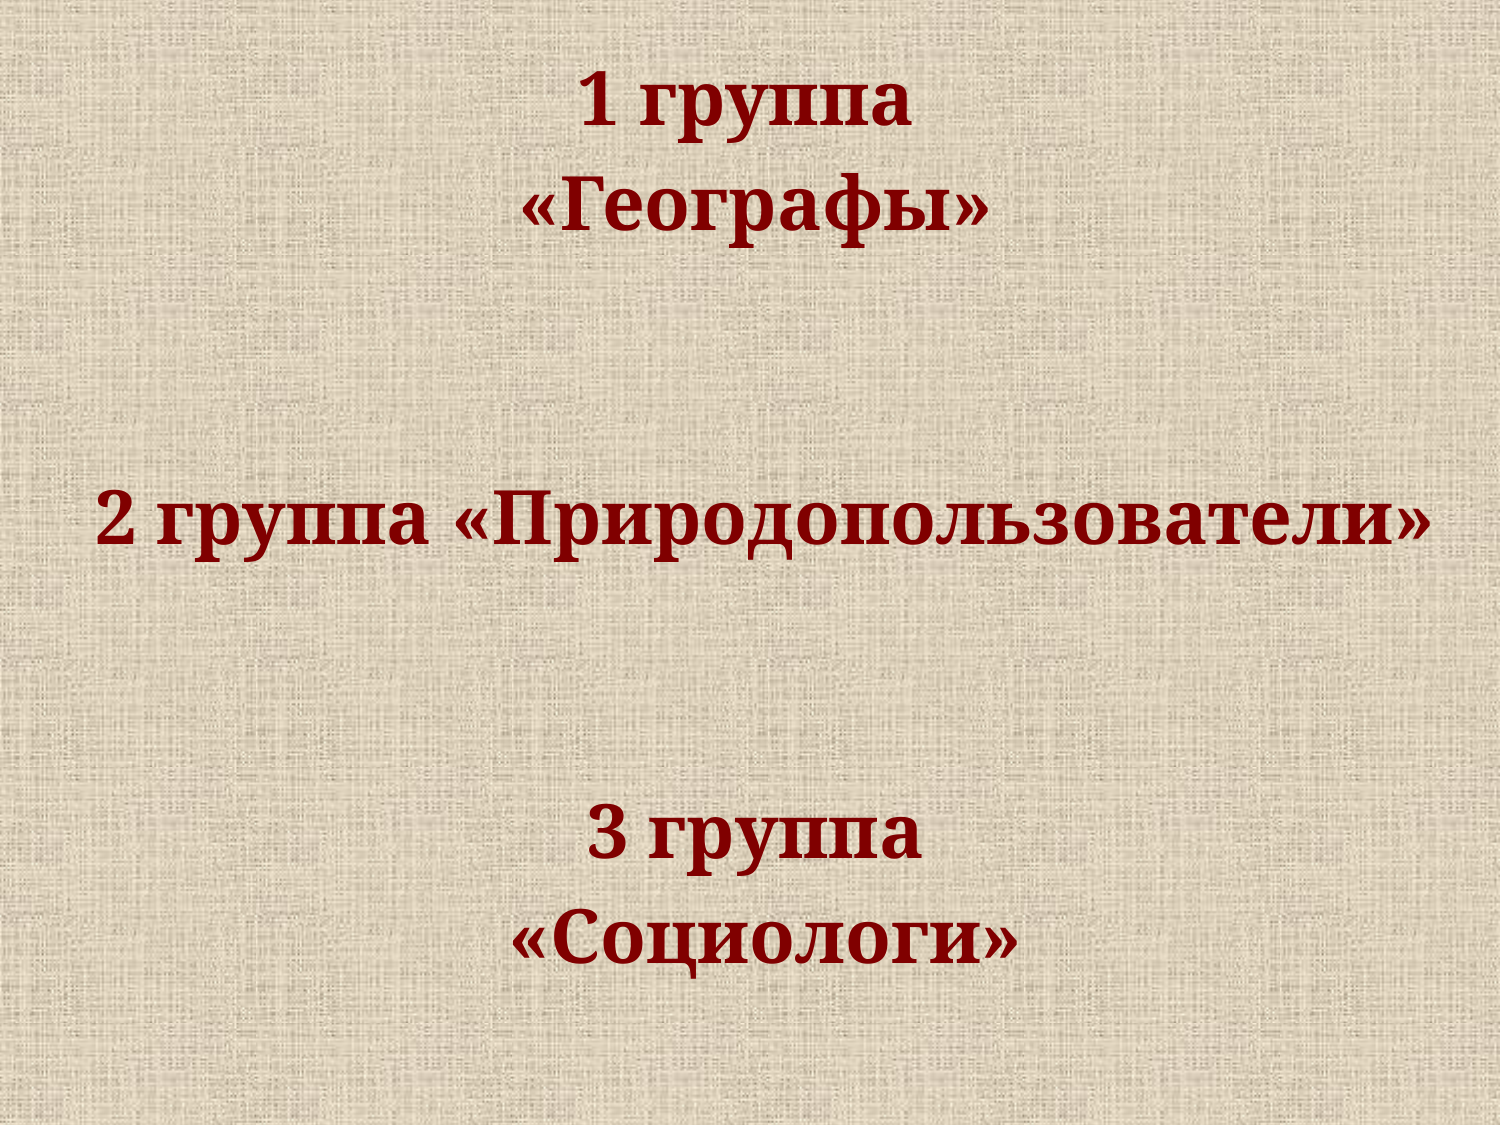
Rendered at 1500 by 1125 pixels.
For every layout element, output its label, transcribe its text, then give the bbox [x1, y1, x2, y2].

picture [0, 0, 1500, 1125]
list 1 группа «Географы» 2 группа «Природопользователи» 3 группа «Социологи» [41, 42, 1471, 1055]
